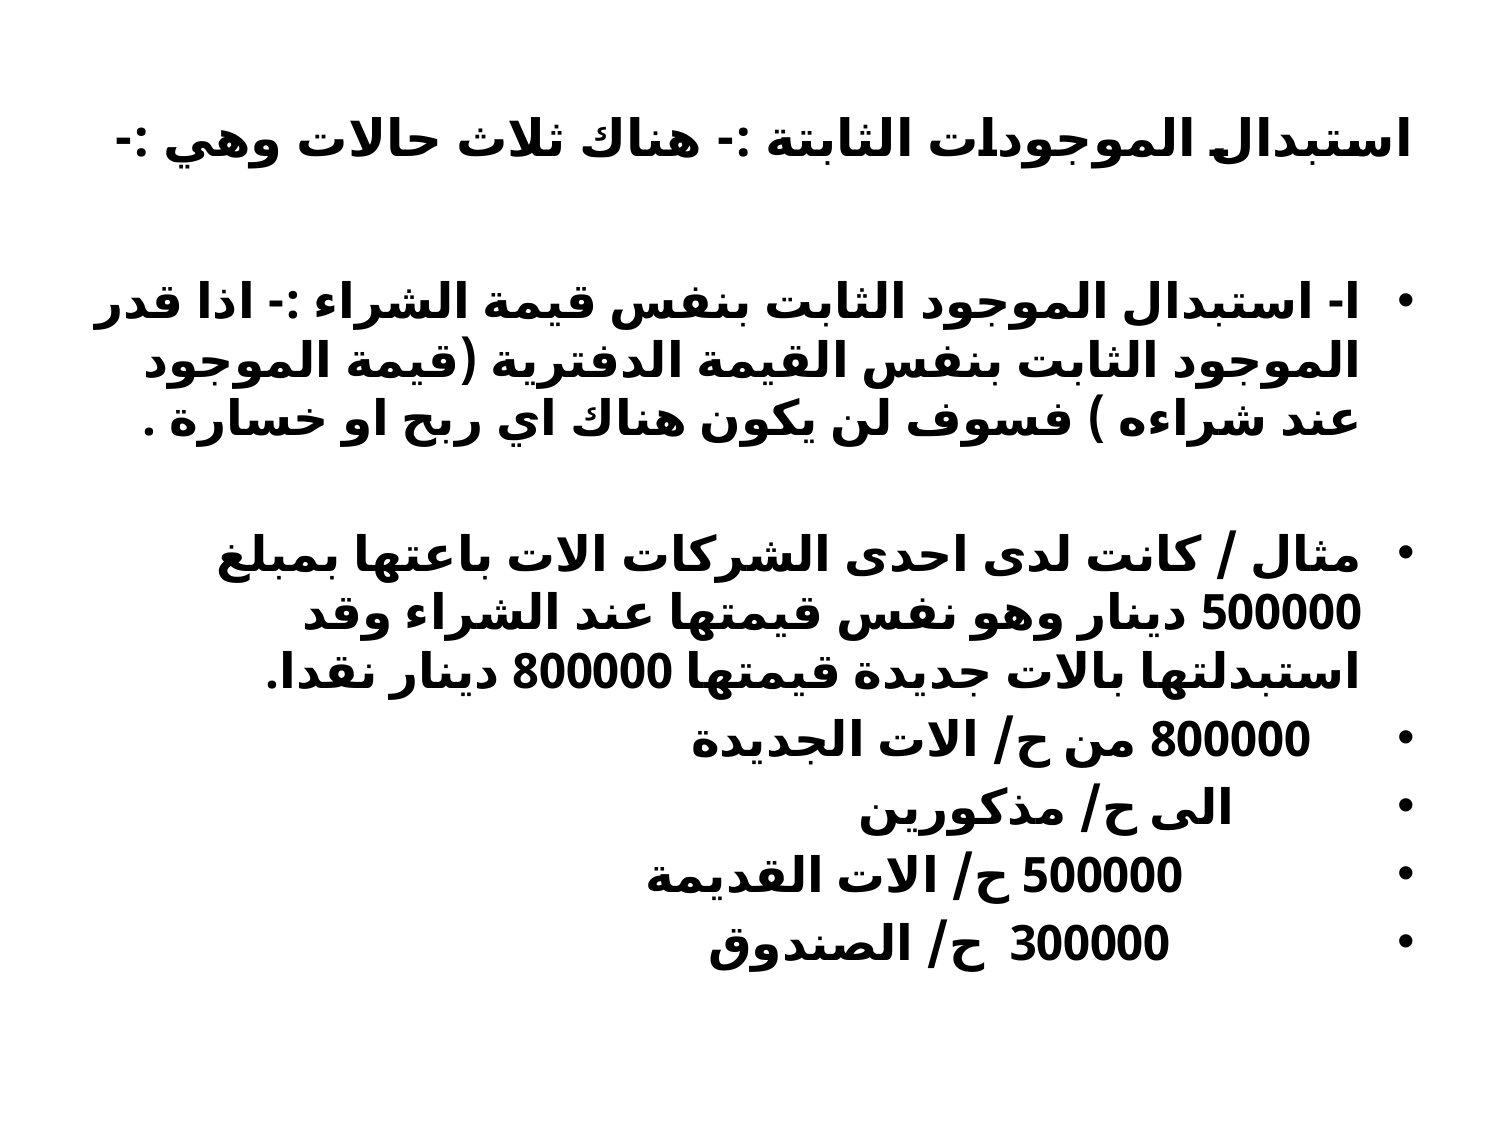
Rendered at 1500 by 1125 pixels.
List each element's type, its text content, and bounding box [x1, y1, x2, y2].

title استبدال الموجودات الثابتة :- هناك ثلاث حالات وهي :- [88, 90, 1439, 245]
list ا- استبدال الموجود الثابت بنفس قيمة الشراء :- اذا قدر الموجود الثابت بنفس القيمة الدفترية (قيمة الموجود عند شراءه ) فسوف لن يكون هناك اي ربح او خسارة . مثال / كانت لدى احدى الشركات الات باعتها بمبلغ 500000 دينار وهو نفس قيمتها عند الشراء وقد استبدلتها بالات جديدة قيمتها 800000 دينار نقدا. 800000 من ح/ الات الجديدة الى ح/ مذكورين 500000 ح/ الات القديمة 300000 ح/ الصندوق [75, 262, 1425, 1005]
